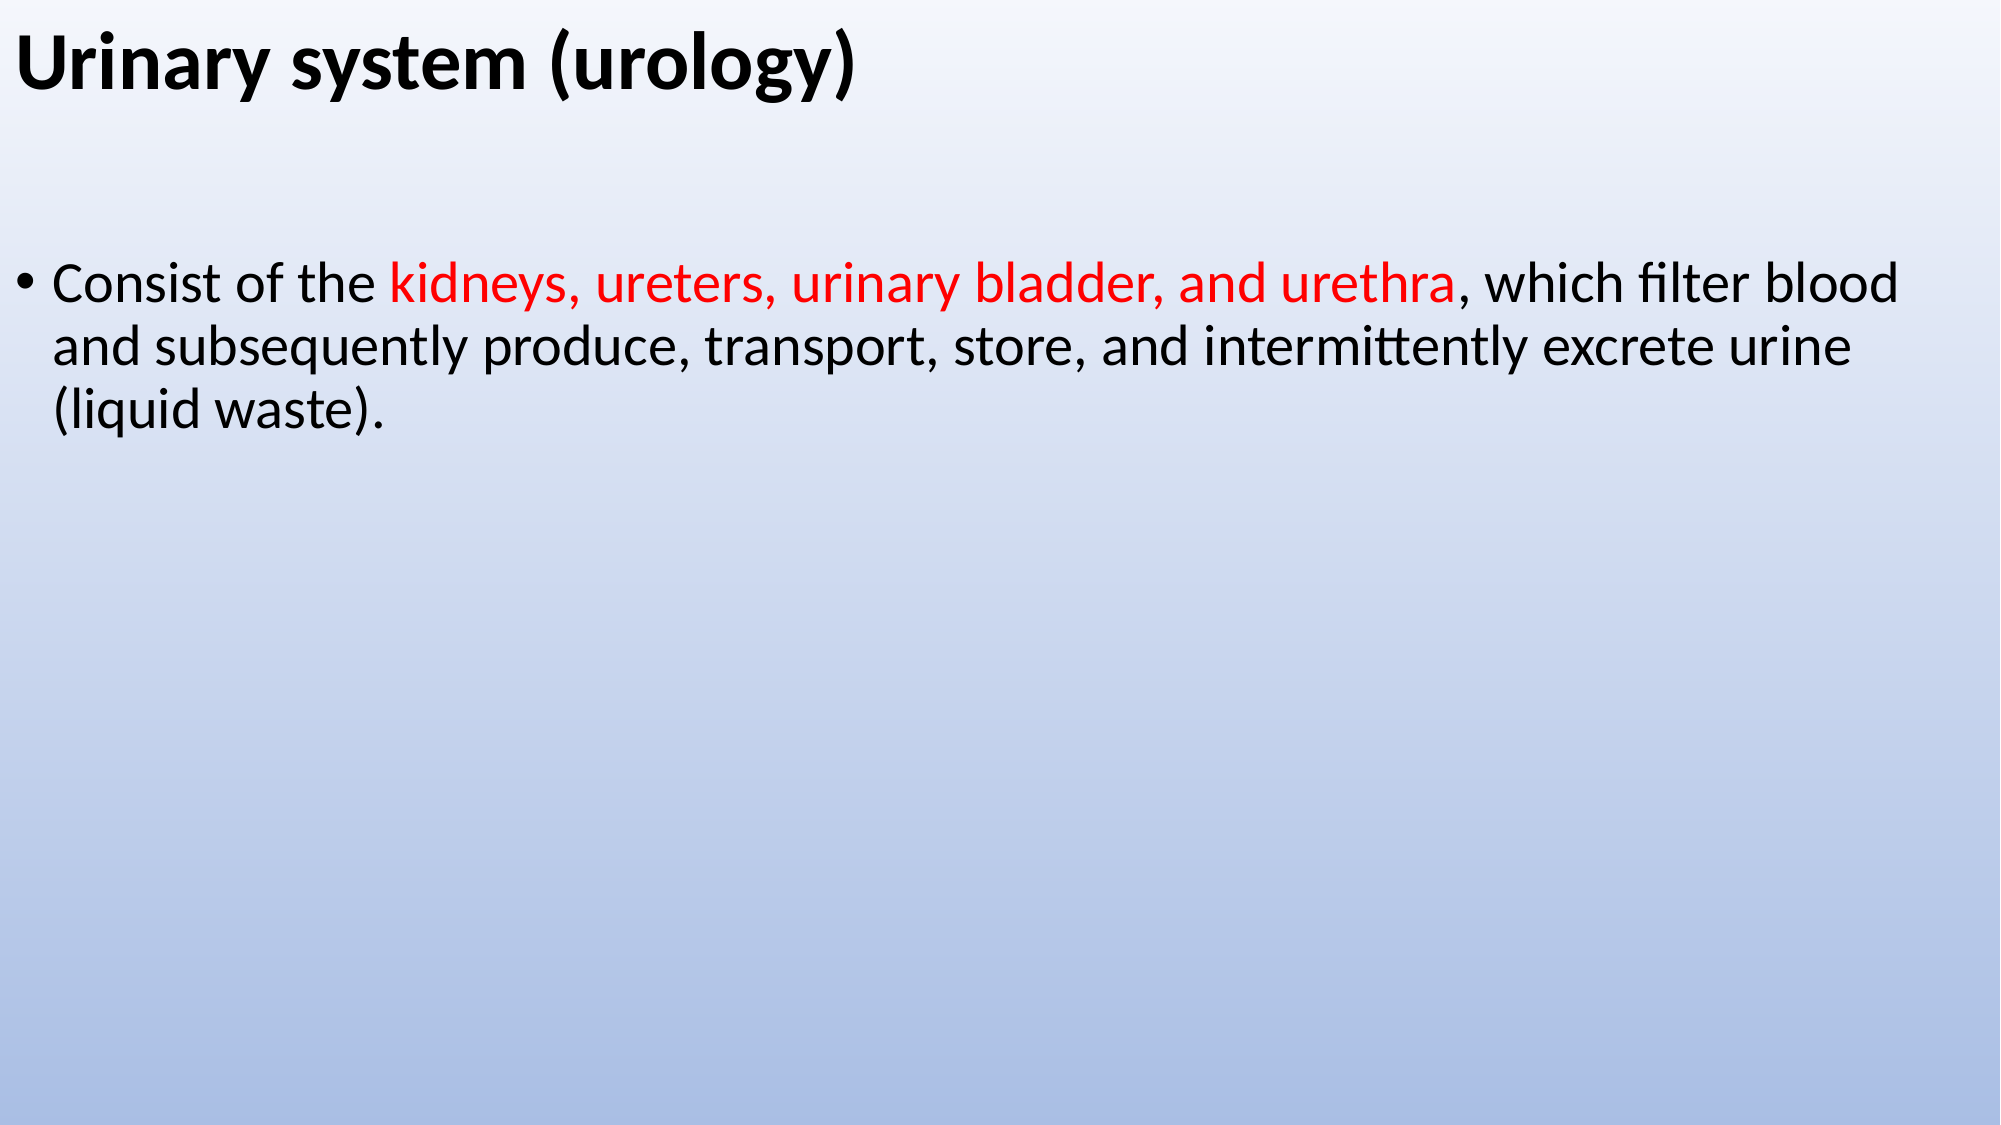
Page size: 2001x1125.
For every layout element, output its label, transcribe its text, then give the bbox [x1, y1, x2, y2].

list Consist of the kidneys, ureters, urinary bladder, and urethra, which filter blood and subsequently produce, transport, store, and intermittently excrete urine (liquid waste). [0, 244, 2000, 1125]
title Urinary system (urology) [0, 0, 2000, 244]
